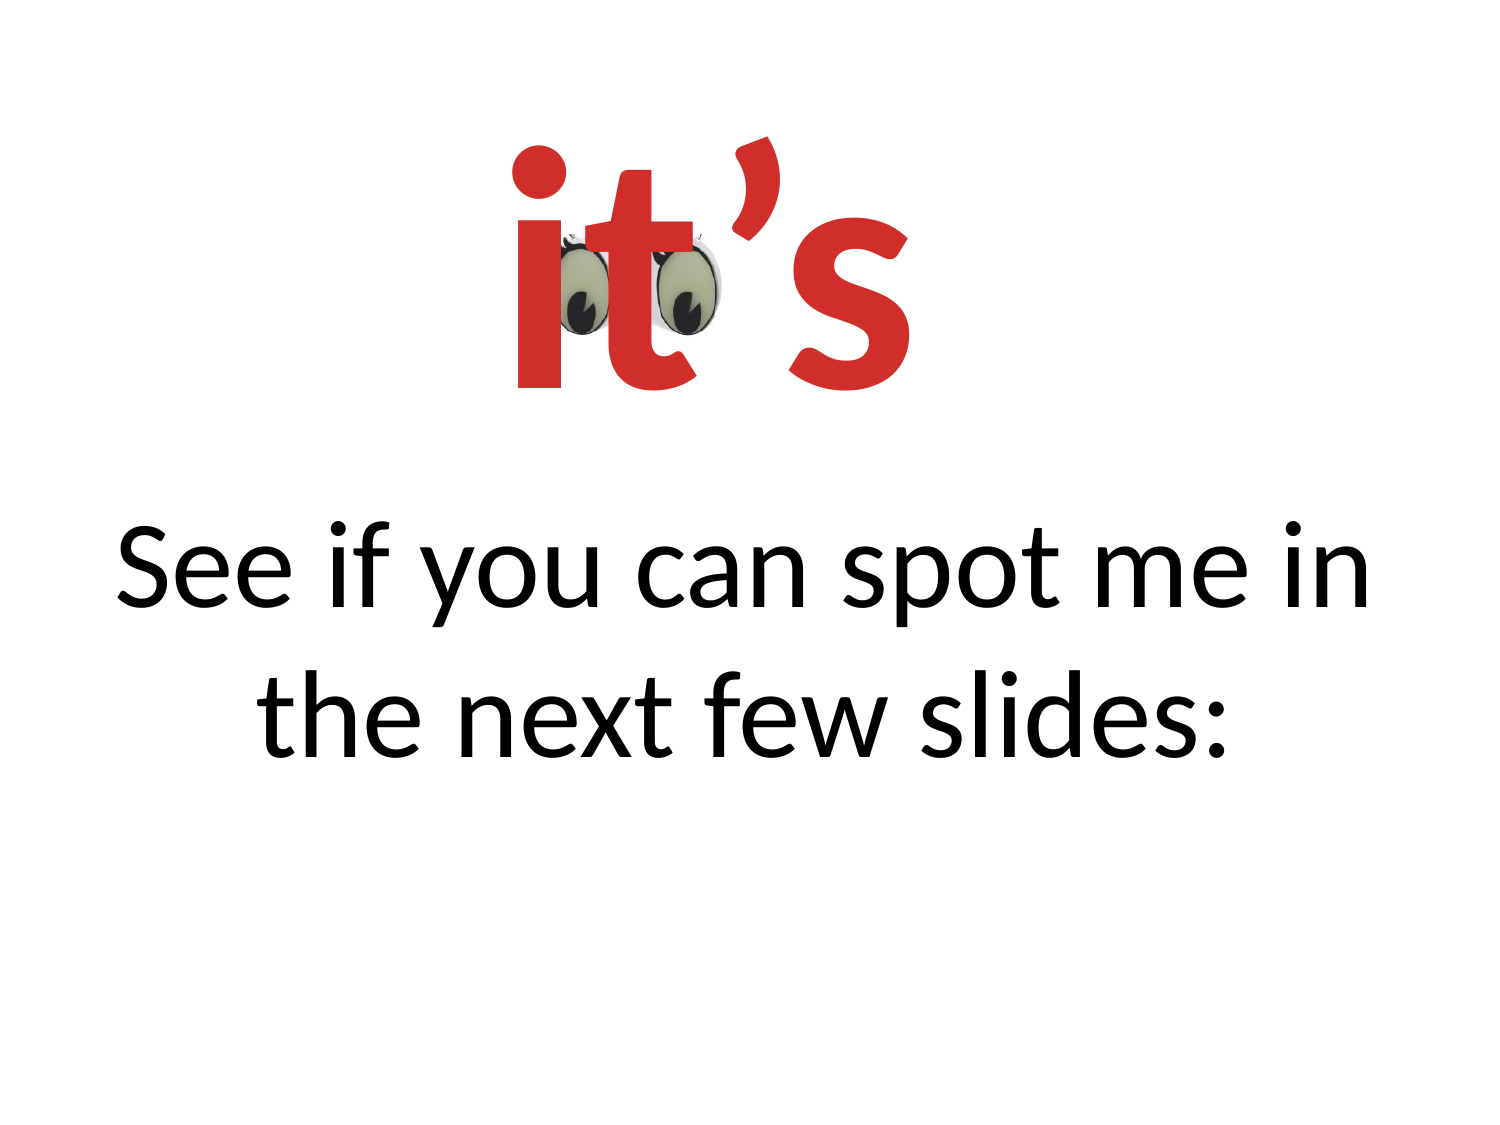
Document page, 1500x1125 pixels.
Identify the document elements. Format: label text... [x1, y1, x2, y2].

title See if you can spot me in the next few slides: [70, 539, 1421, 727]
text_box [480, 34, 937, 470]
